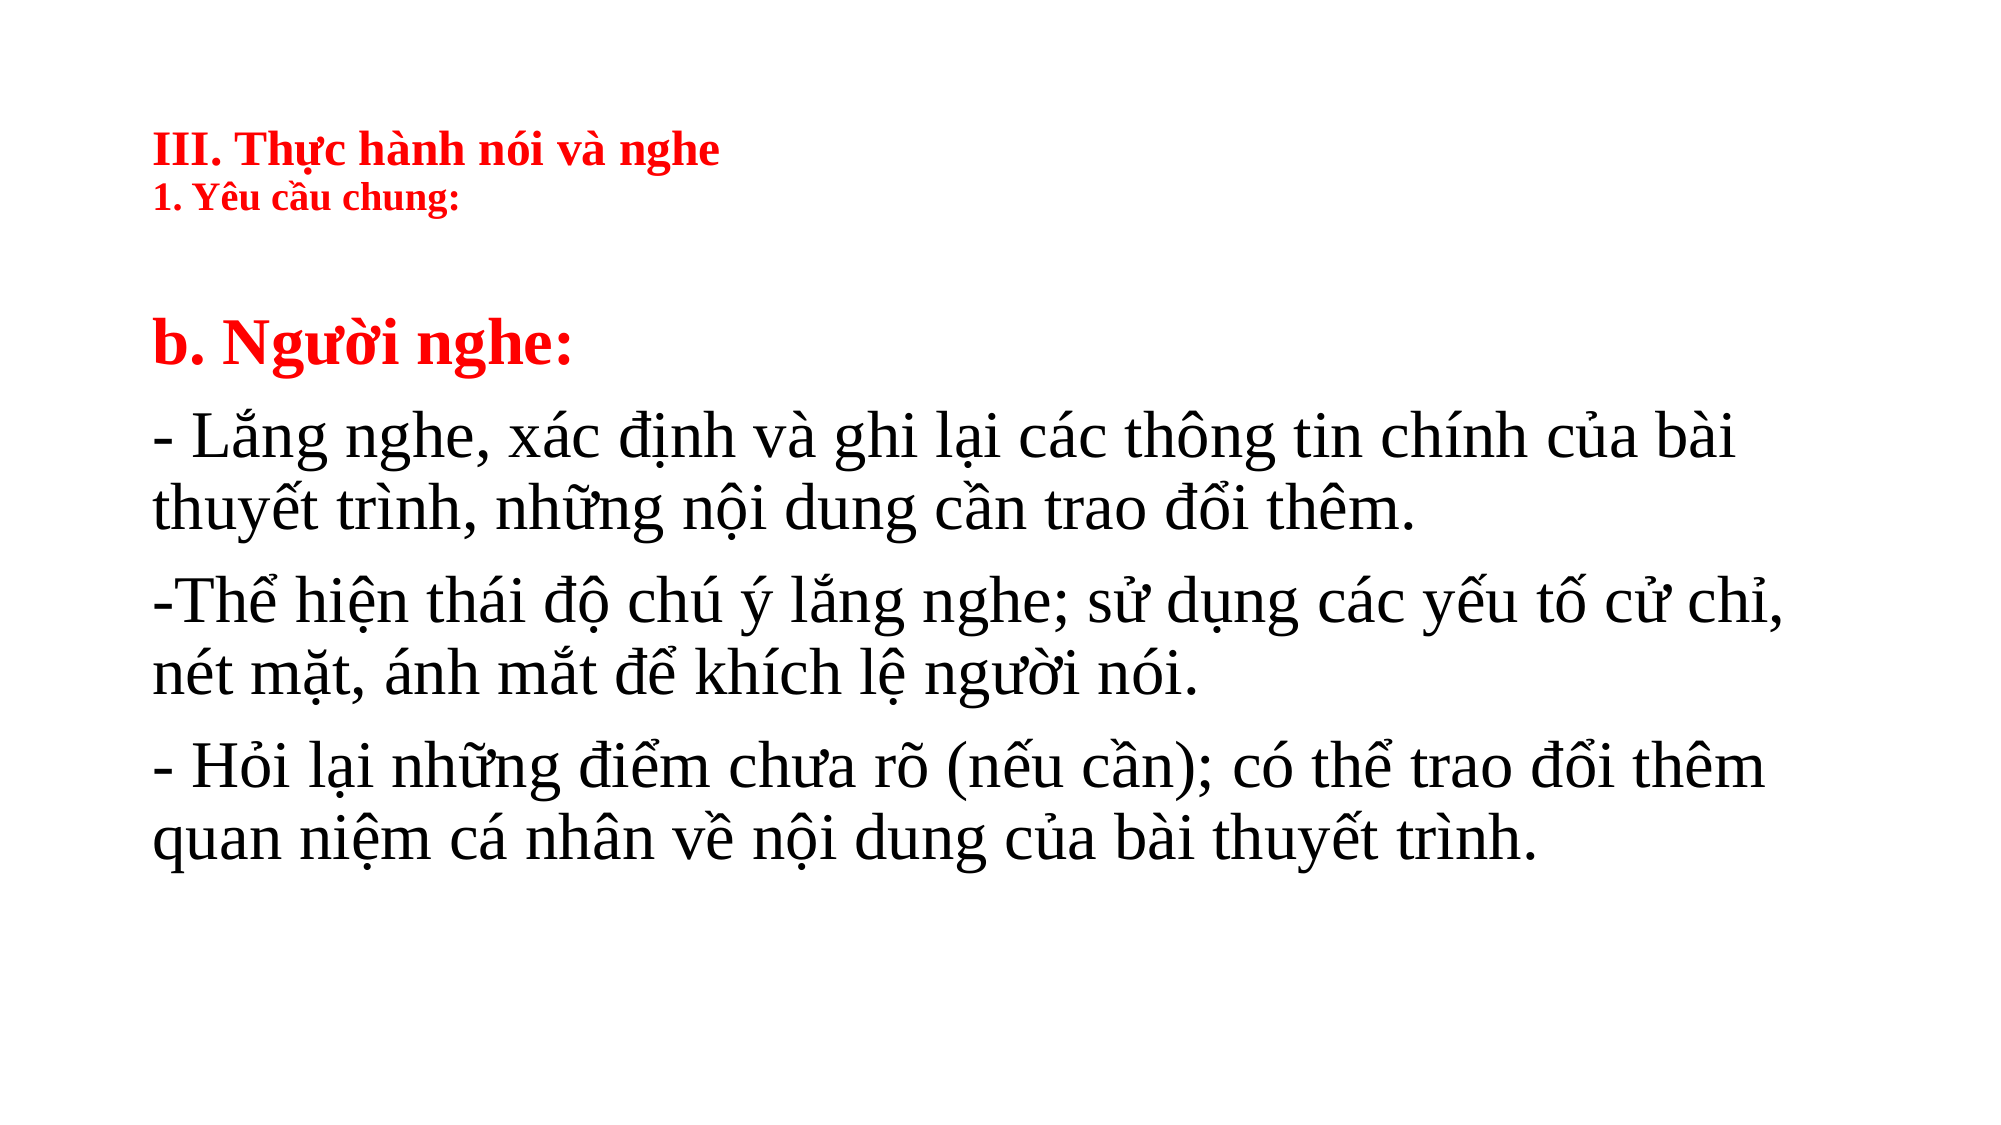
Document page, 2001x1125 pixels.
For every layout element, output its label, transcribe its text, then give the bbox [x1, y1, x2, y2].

title III. Thực hành nói và nghe 1. Yêu cầu chung: [137, 59, 1863, 278]
list b. Người nghe: - Lắng nghe, xác định và ghi lại các thông tin chính của bài thuyết trình, những nội dung cần trao đổi thêm. -Thể hiện thái độ chú ý lắng nghe; sử dụng các yếu tố cử chỉ, nét mặt, ánh mắt để khích lệ người nói. - Hỏi lại những điểm chưa rõ (nếu cần); có thể trao đổi thêm quan niệm cá nhân về nội dung của bài thuyết trình. [137, 299, 1863, 1014]
